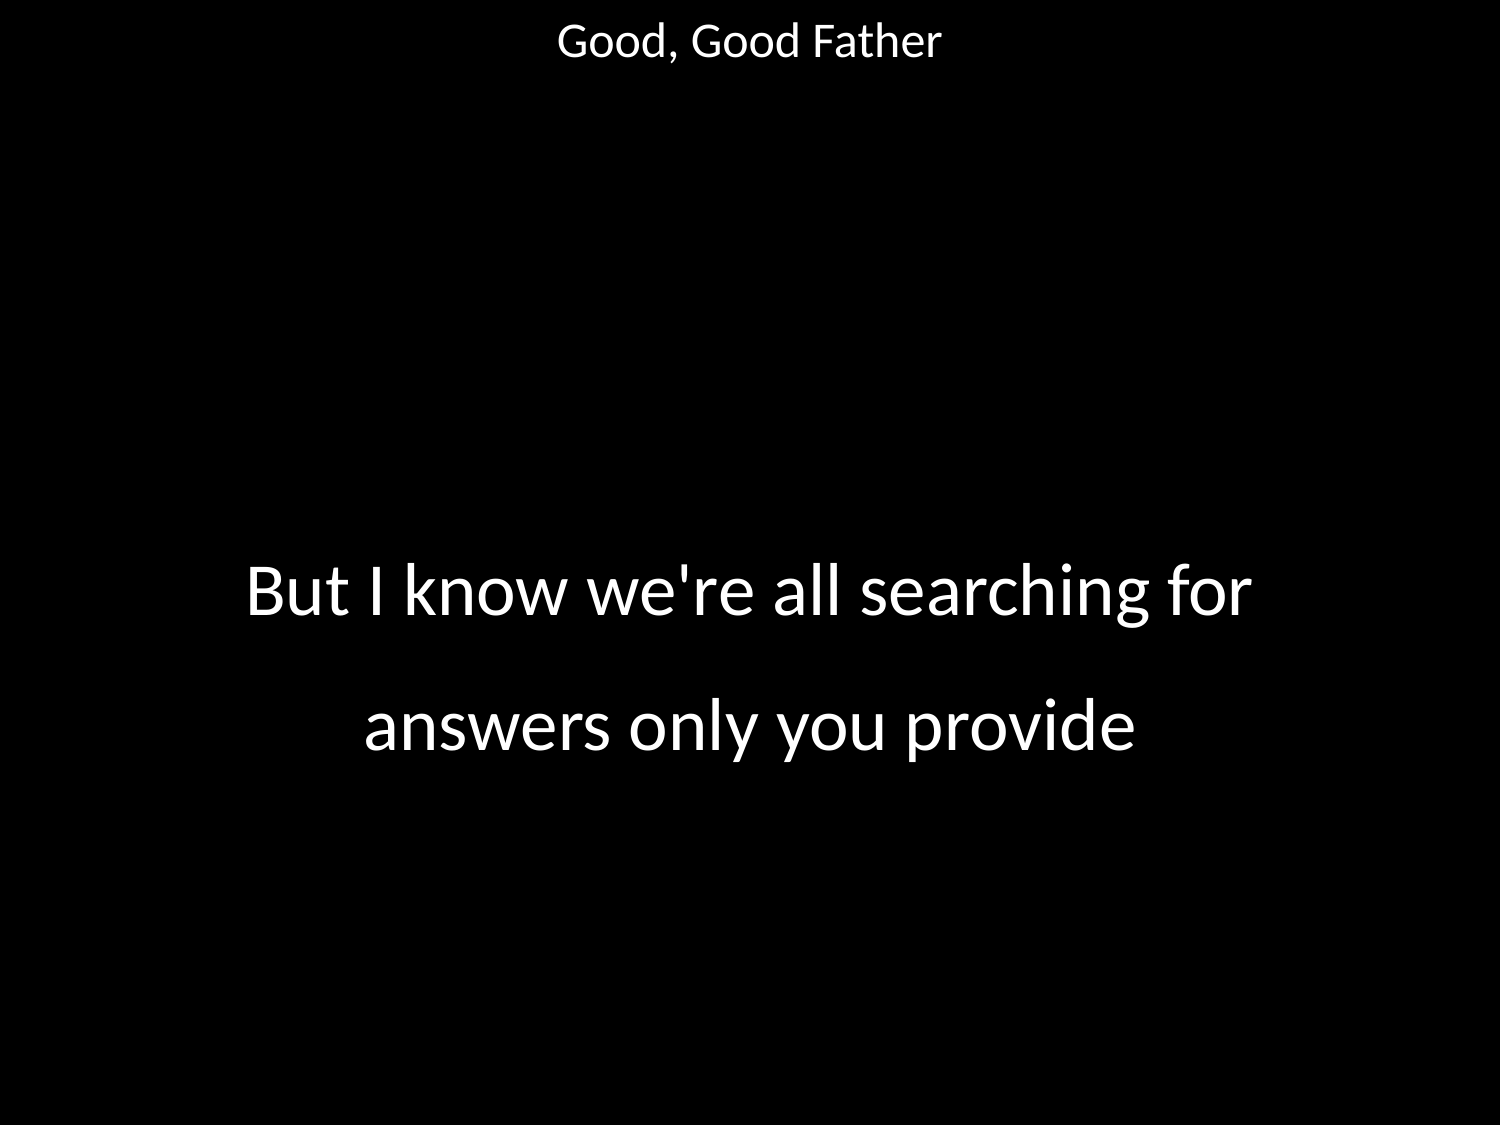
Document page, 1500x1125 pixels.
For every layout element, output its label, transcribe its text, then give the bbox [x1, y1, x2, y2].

list Good, Good Father [0, 0, 1500, 75]
list But I know we're all searching for answers only you provide [0, 149, 1500, 1110]
